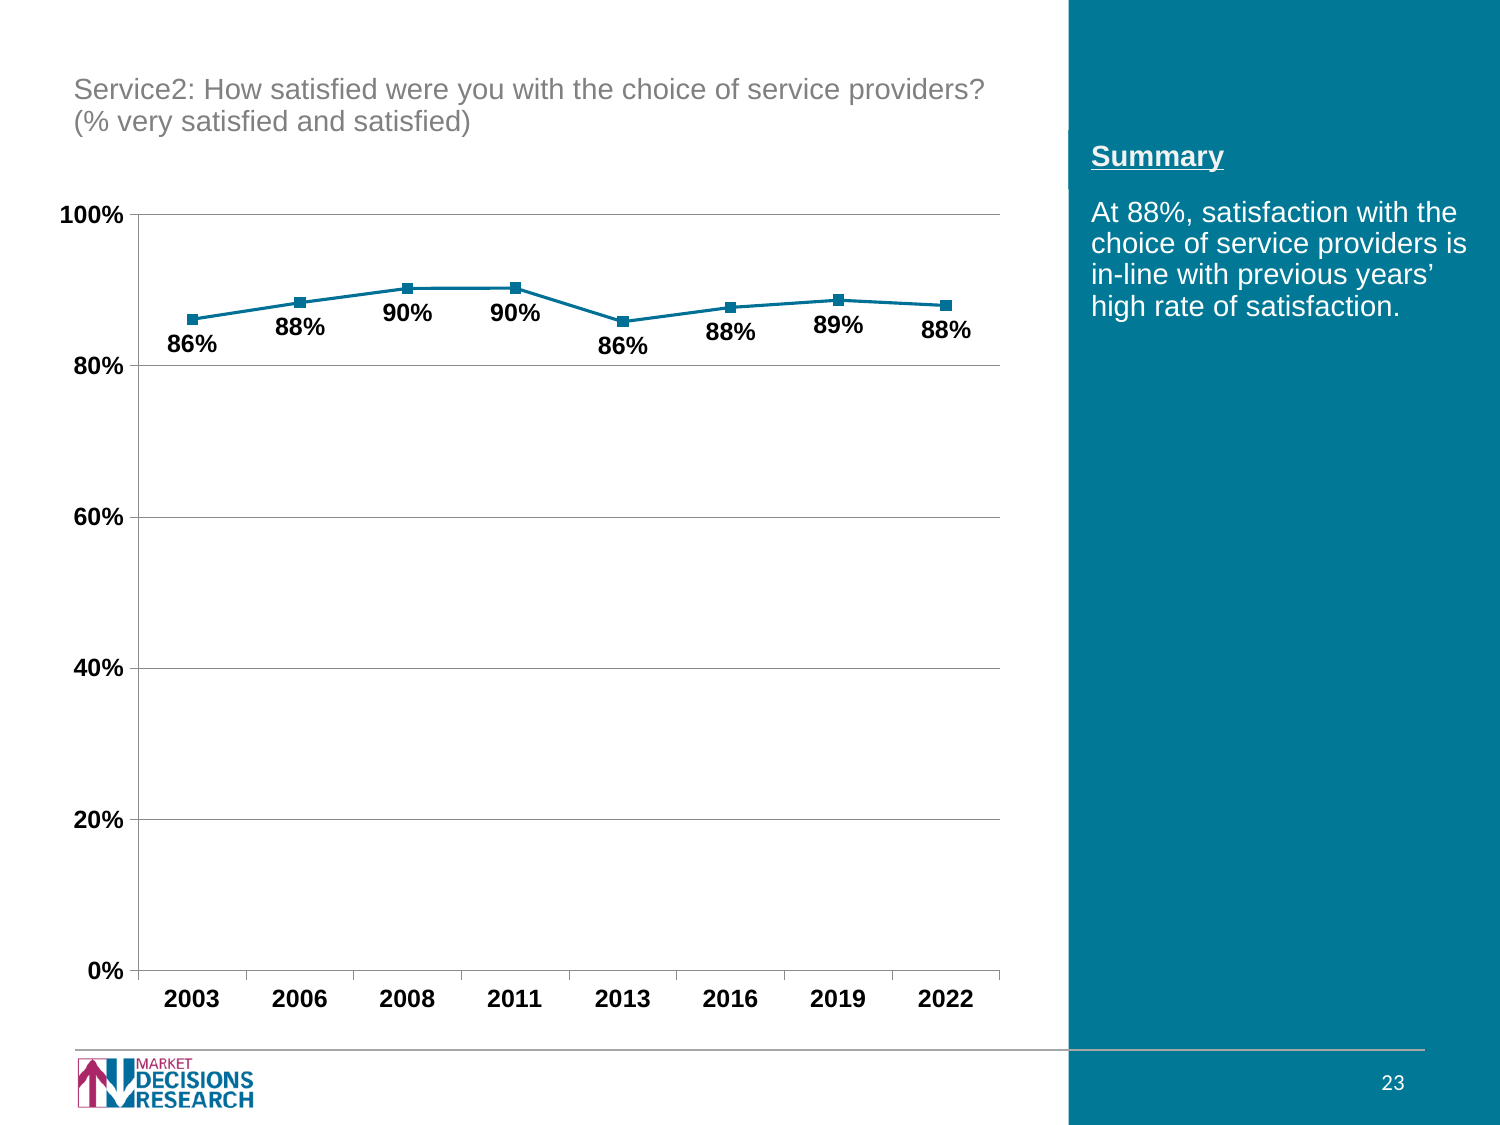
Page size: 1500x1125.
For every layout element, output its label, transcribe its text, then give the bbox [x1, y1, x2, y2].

list Service2: How satisfied were you with the choice of service providers? (% very satisfied and satisfied) [58, 67, 1020, 168]
list At 88%, satisfaction with the choice of service providers is in-line with previous years’ high rate of satisfaction. [1068, 189, 1500, 558]
picture [67, 1049, 263, 1118]
chart [39, 184, 1020, 1030]
